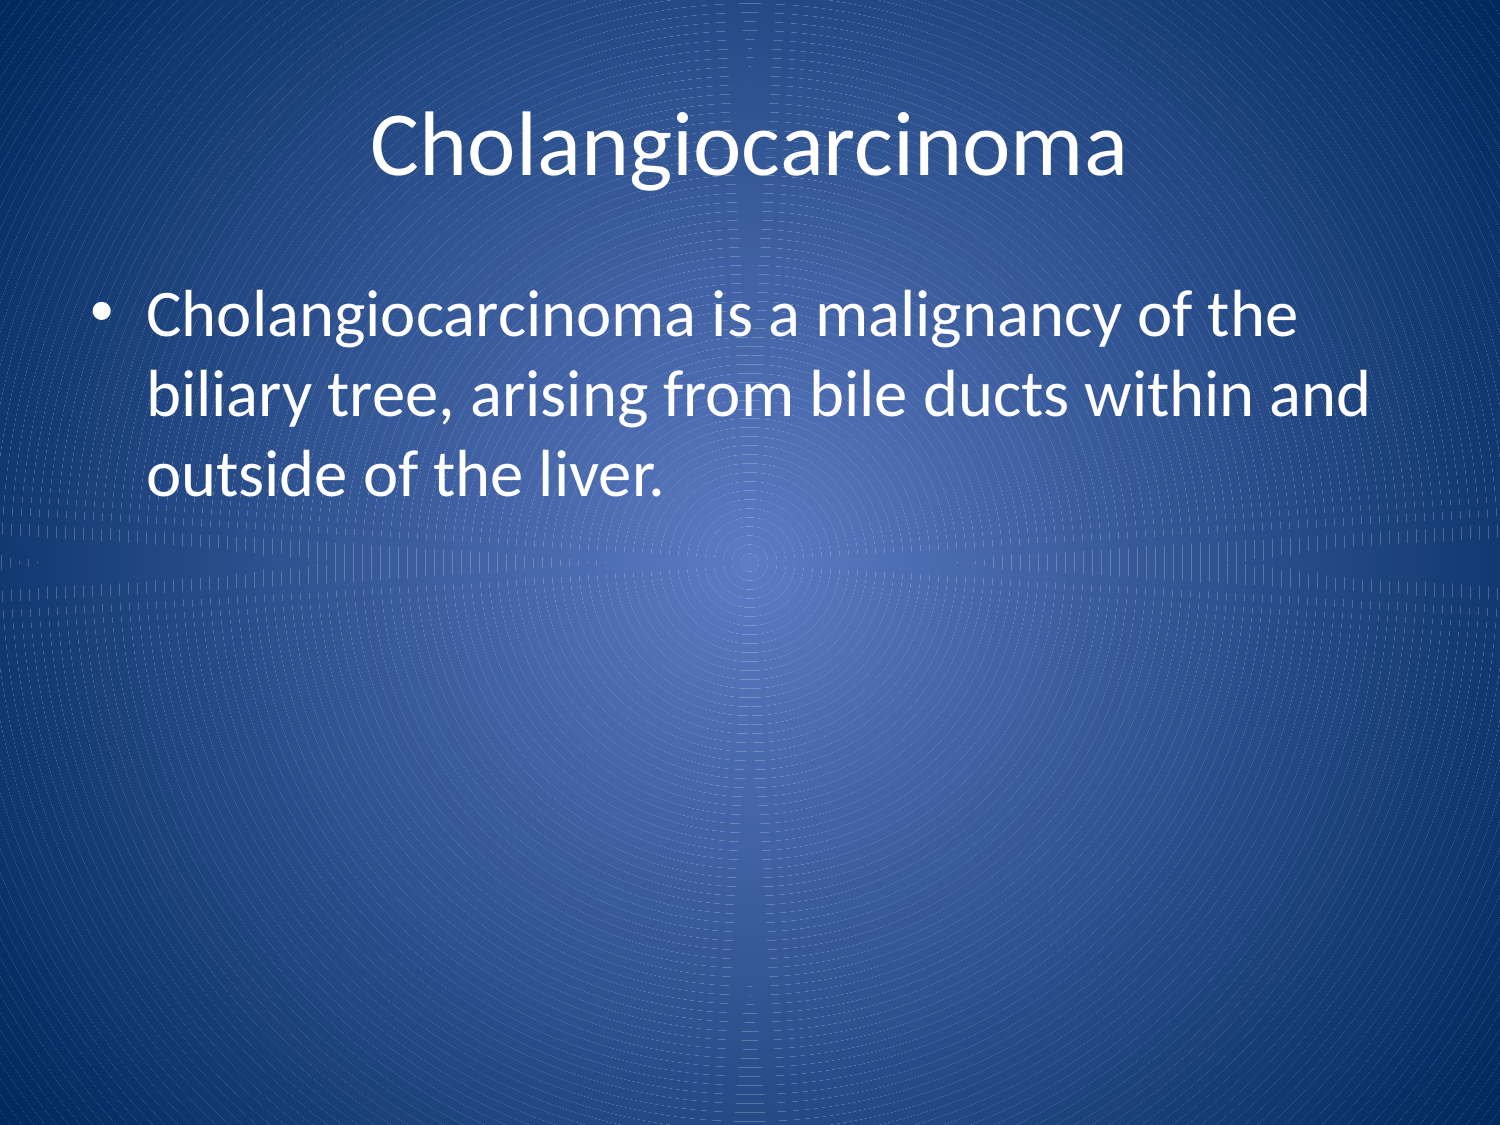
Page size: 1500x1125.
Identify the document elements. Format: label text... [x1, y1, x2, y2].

list Cholangiocarcinoma is a malignancy of the biliary tree, arising from bile ducts within and outside of the liver. [75, 262, 1425, 1005]
title Cholangiocarcinoma [75, 45, 1425, 233]
